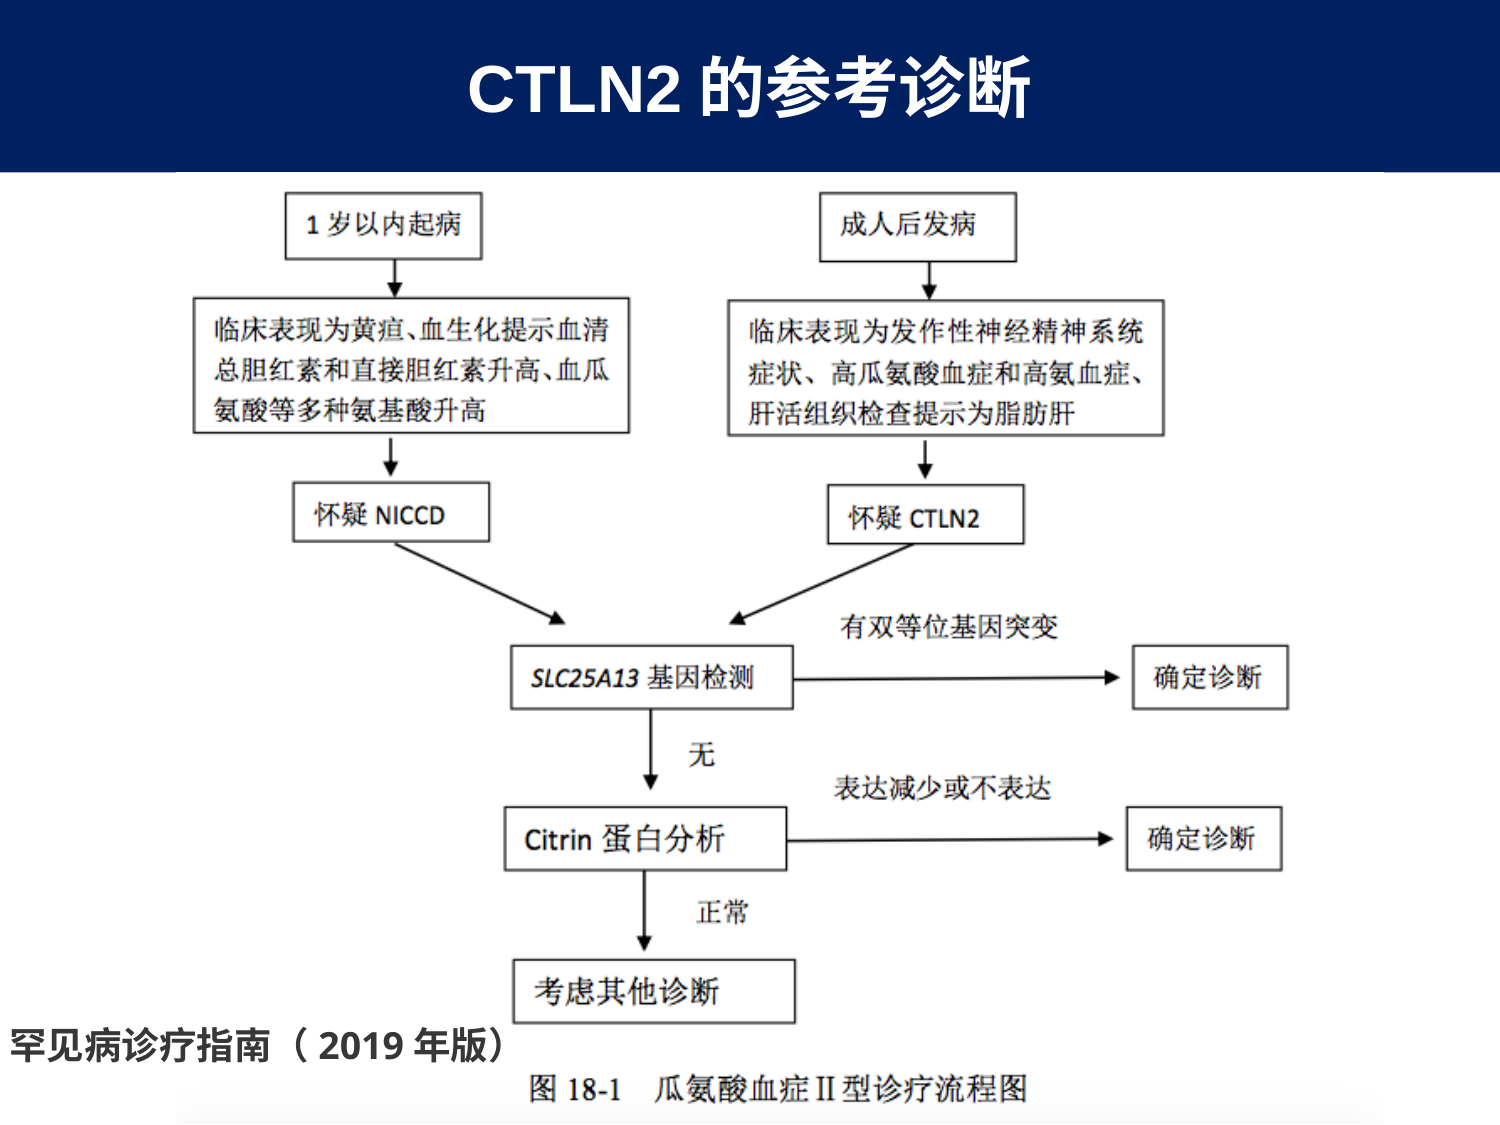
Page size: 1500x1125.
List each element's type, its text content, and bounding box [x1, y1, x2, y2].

text_box CTLN2的参考诊断 [0, 0, 1500, 173]
picture [176, 172, 1384, 1124]
text_box 罕见病诊疗指南（2019年版） [0, 1014, 176, 1075]
